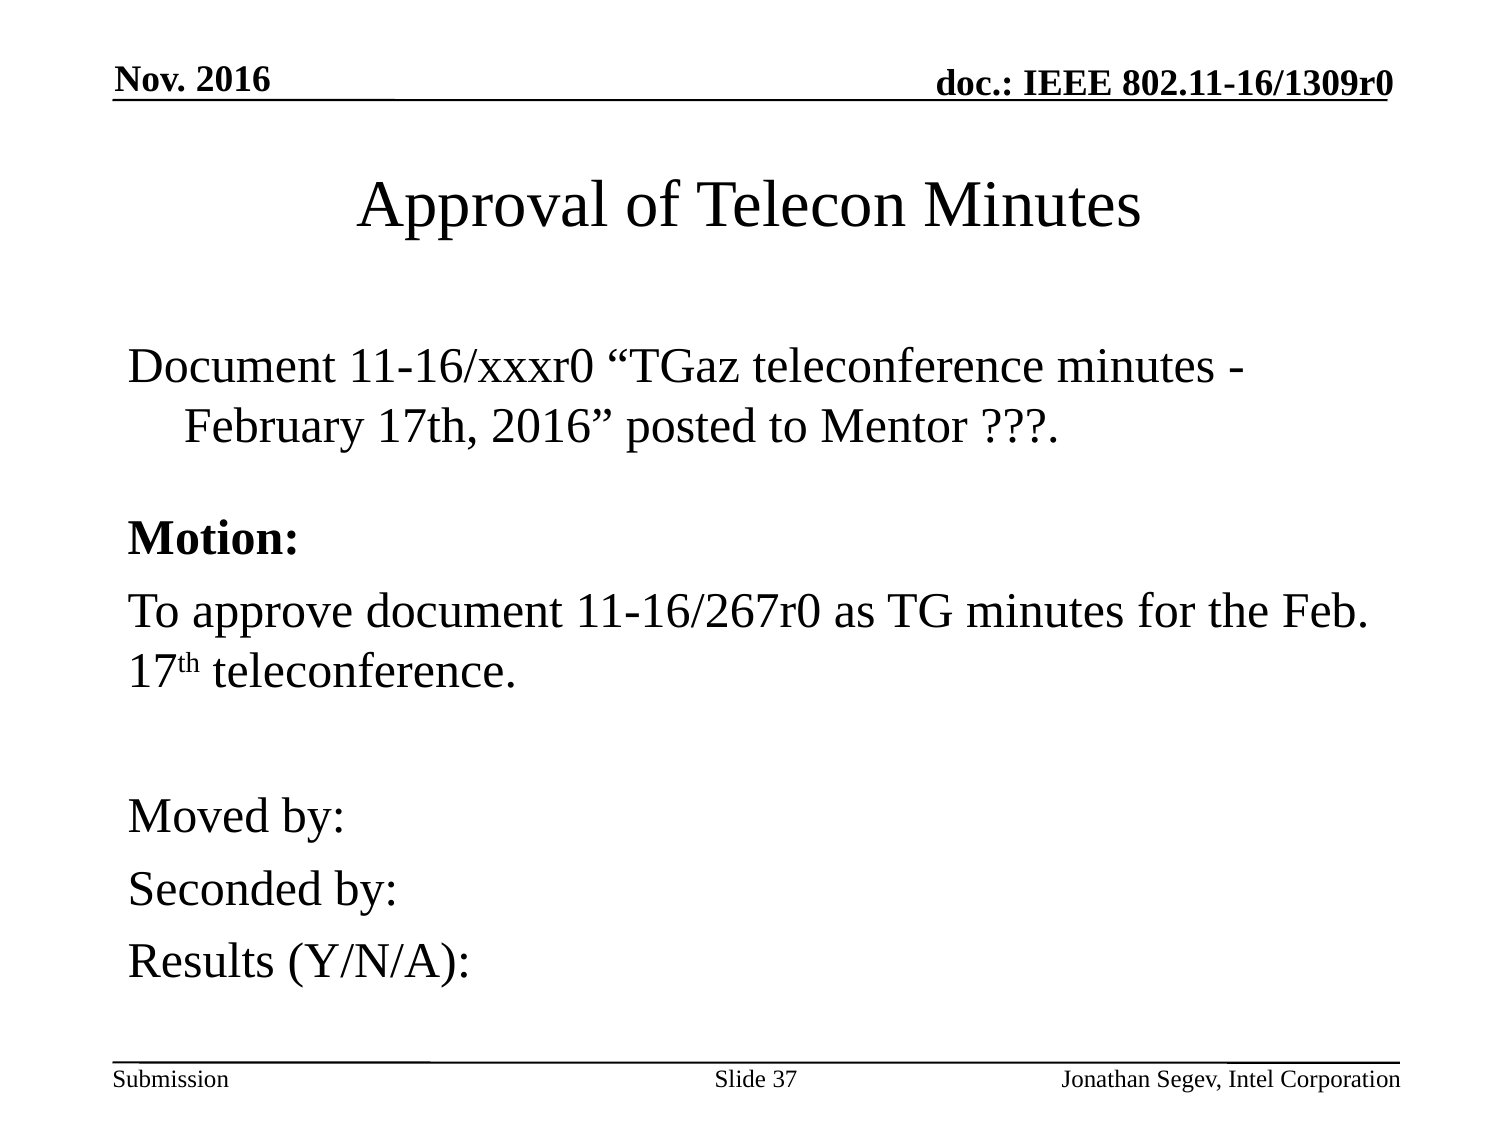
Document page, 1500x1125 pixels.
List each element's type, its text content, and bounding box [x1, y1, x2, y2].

footer Jonathan Segev, Intel Corporation [878, 1061, 1402, 1093]
slide_number Slide 37 [712, 1061, 800, 1123]
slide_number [114, 54, 423, 100]
title Approval of Telecon Minutes [112, 112, 1388, 288]
list Document 11-16/xxxr0 “TGaz teleconference minutes - February 17th, 2016” posted to Mentor ???. Motion: To approve document 11-16/267r0 as TG minutes for the Feb. 17th teleconference. Moved by: Seconded by: Results (Y/N/A): [112, 324, 1388, 1000]
